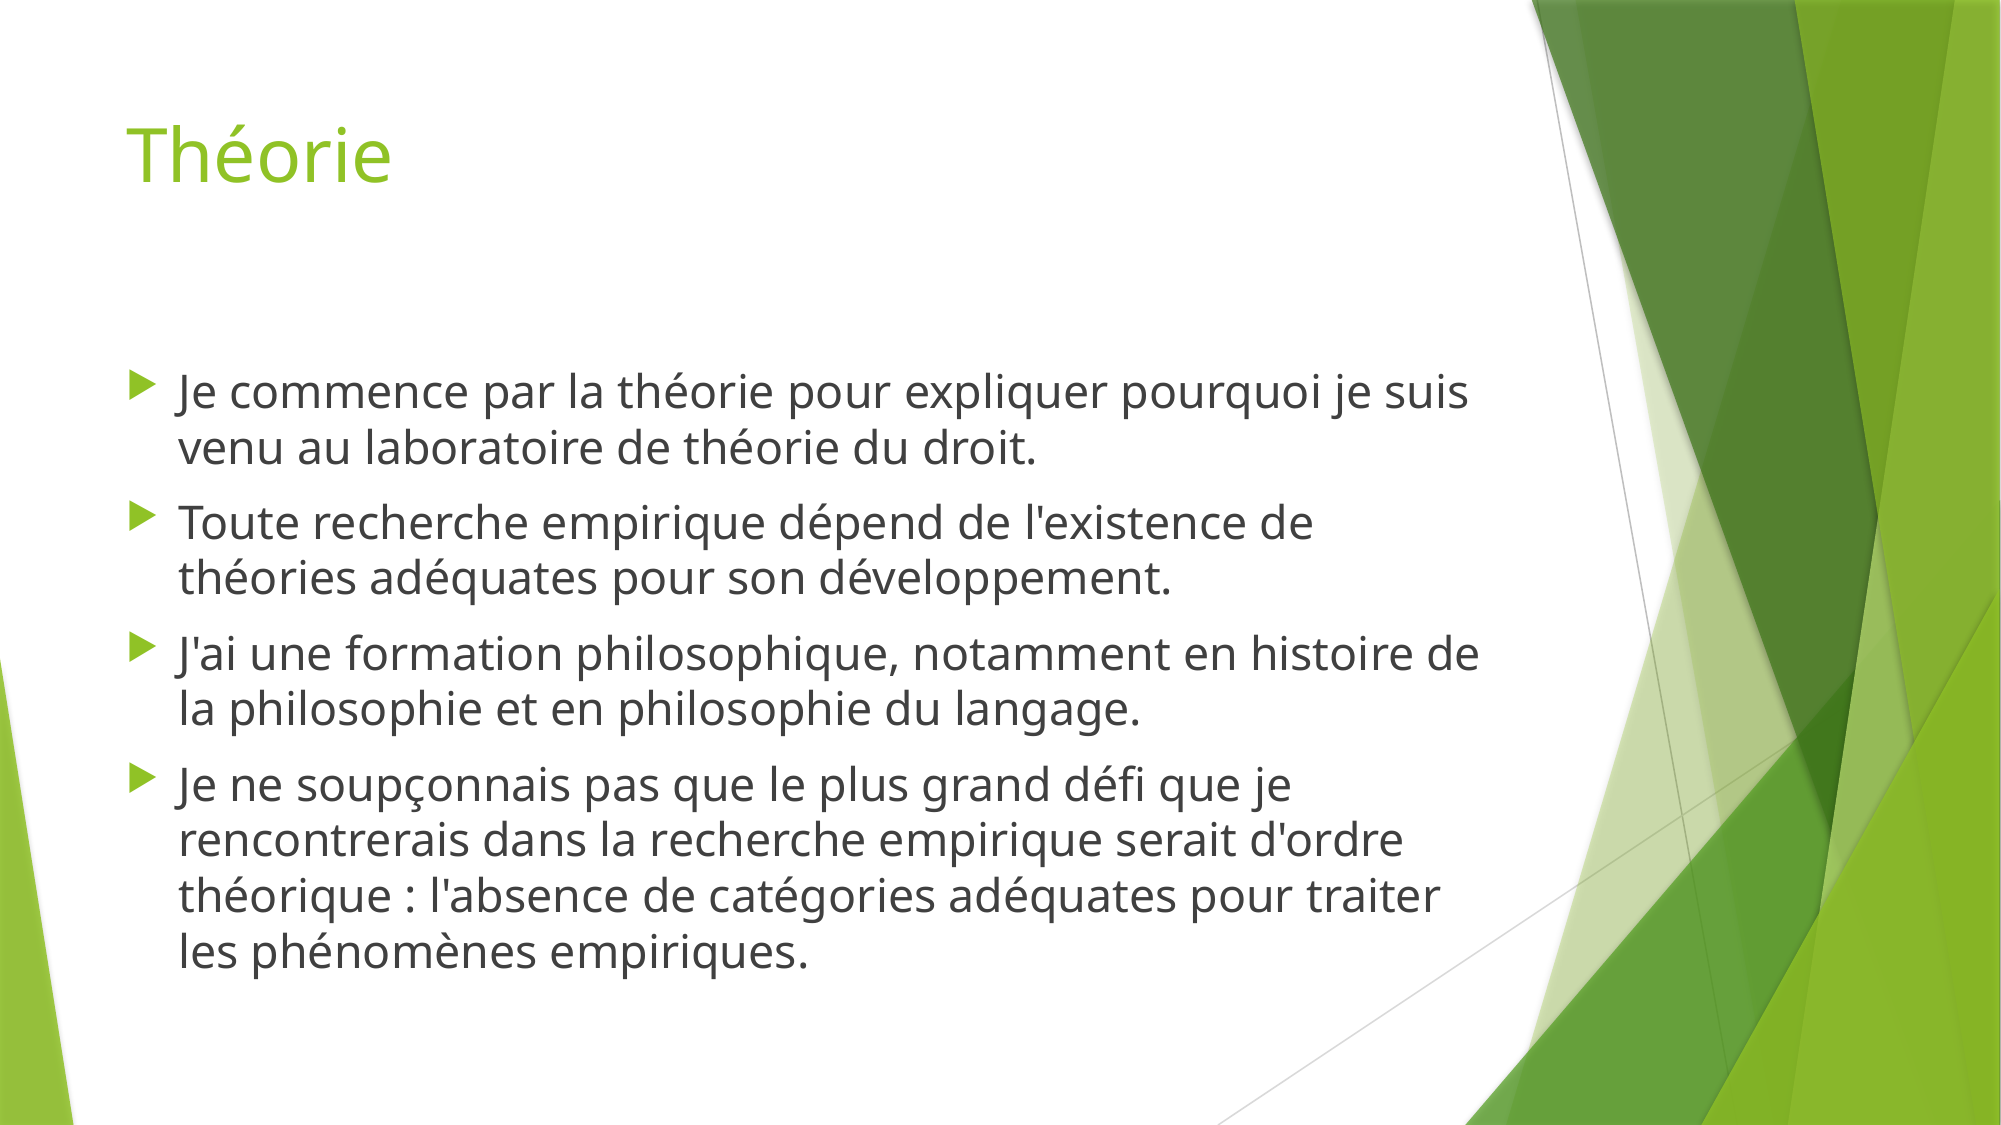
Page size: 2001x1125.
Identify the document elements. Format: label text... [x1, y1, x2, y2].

title Théorie [111, 99, 1522, 317]
list Je commence par la théorie pour expliquer pourquoi je suis venu au laboratoire de théorie du droit. Toute recherche empirique dépend de l'existence de théories adéquates pour son développement. J'ai une formation philosophique, notamment en histoire de la philosophie et en philosophie du langage. Je ne soupçonnais pas que le plus grand défi que je rencontrerais dans la recherche empirique serait d'ordre théorique : l'absence de catégories adéquates pour traiter les phénomènes empiriques. [111, 354, 1522, 992]
